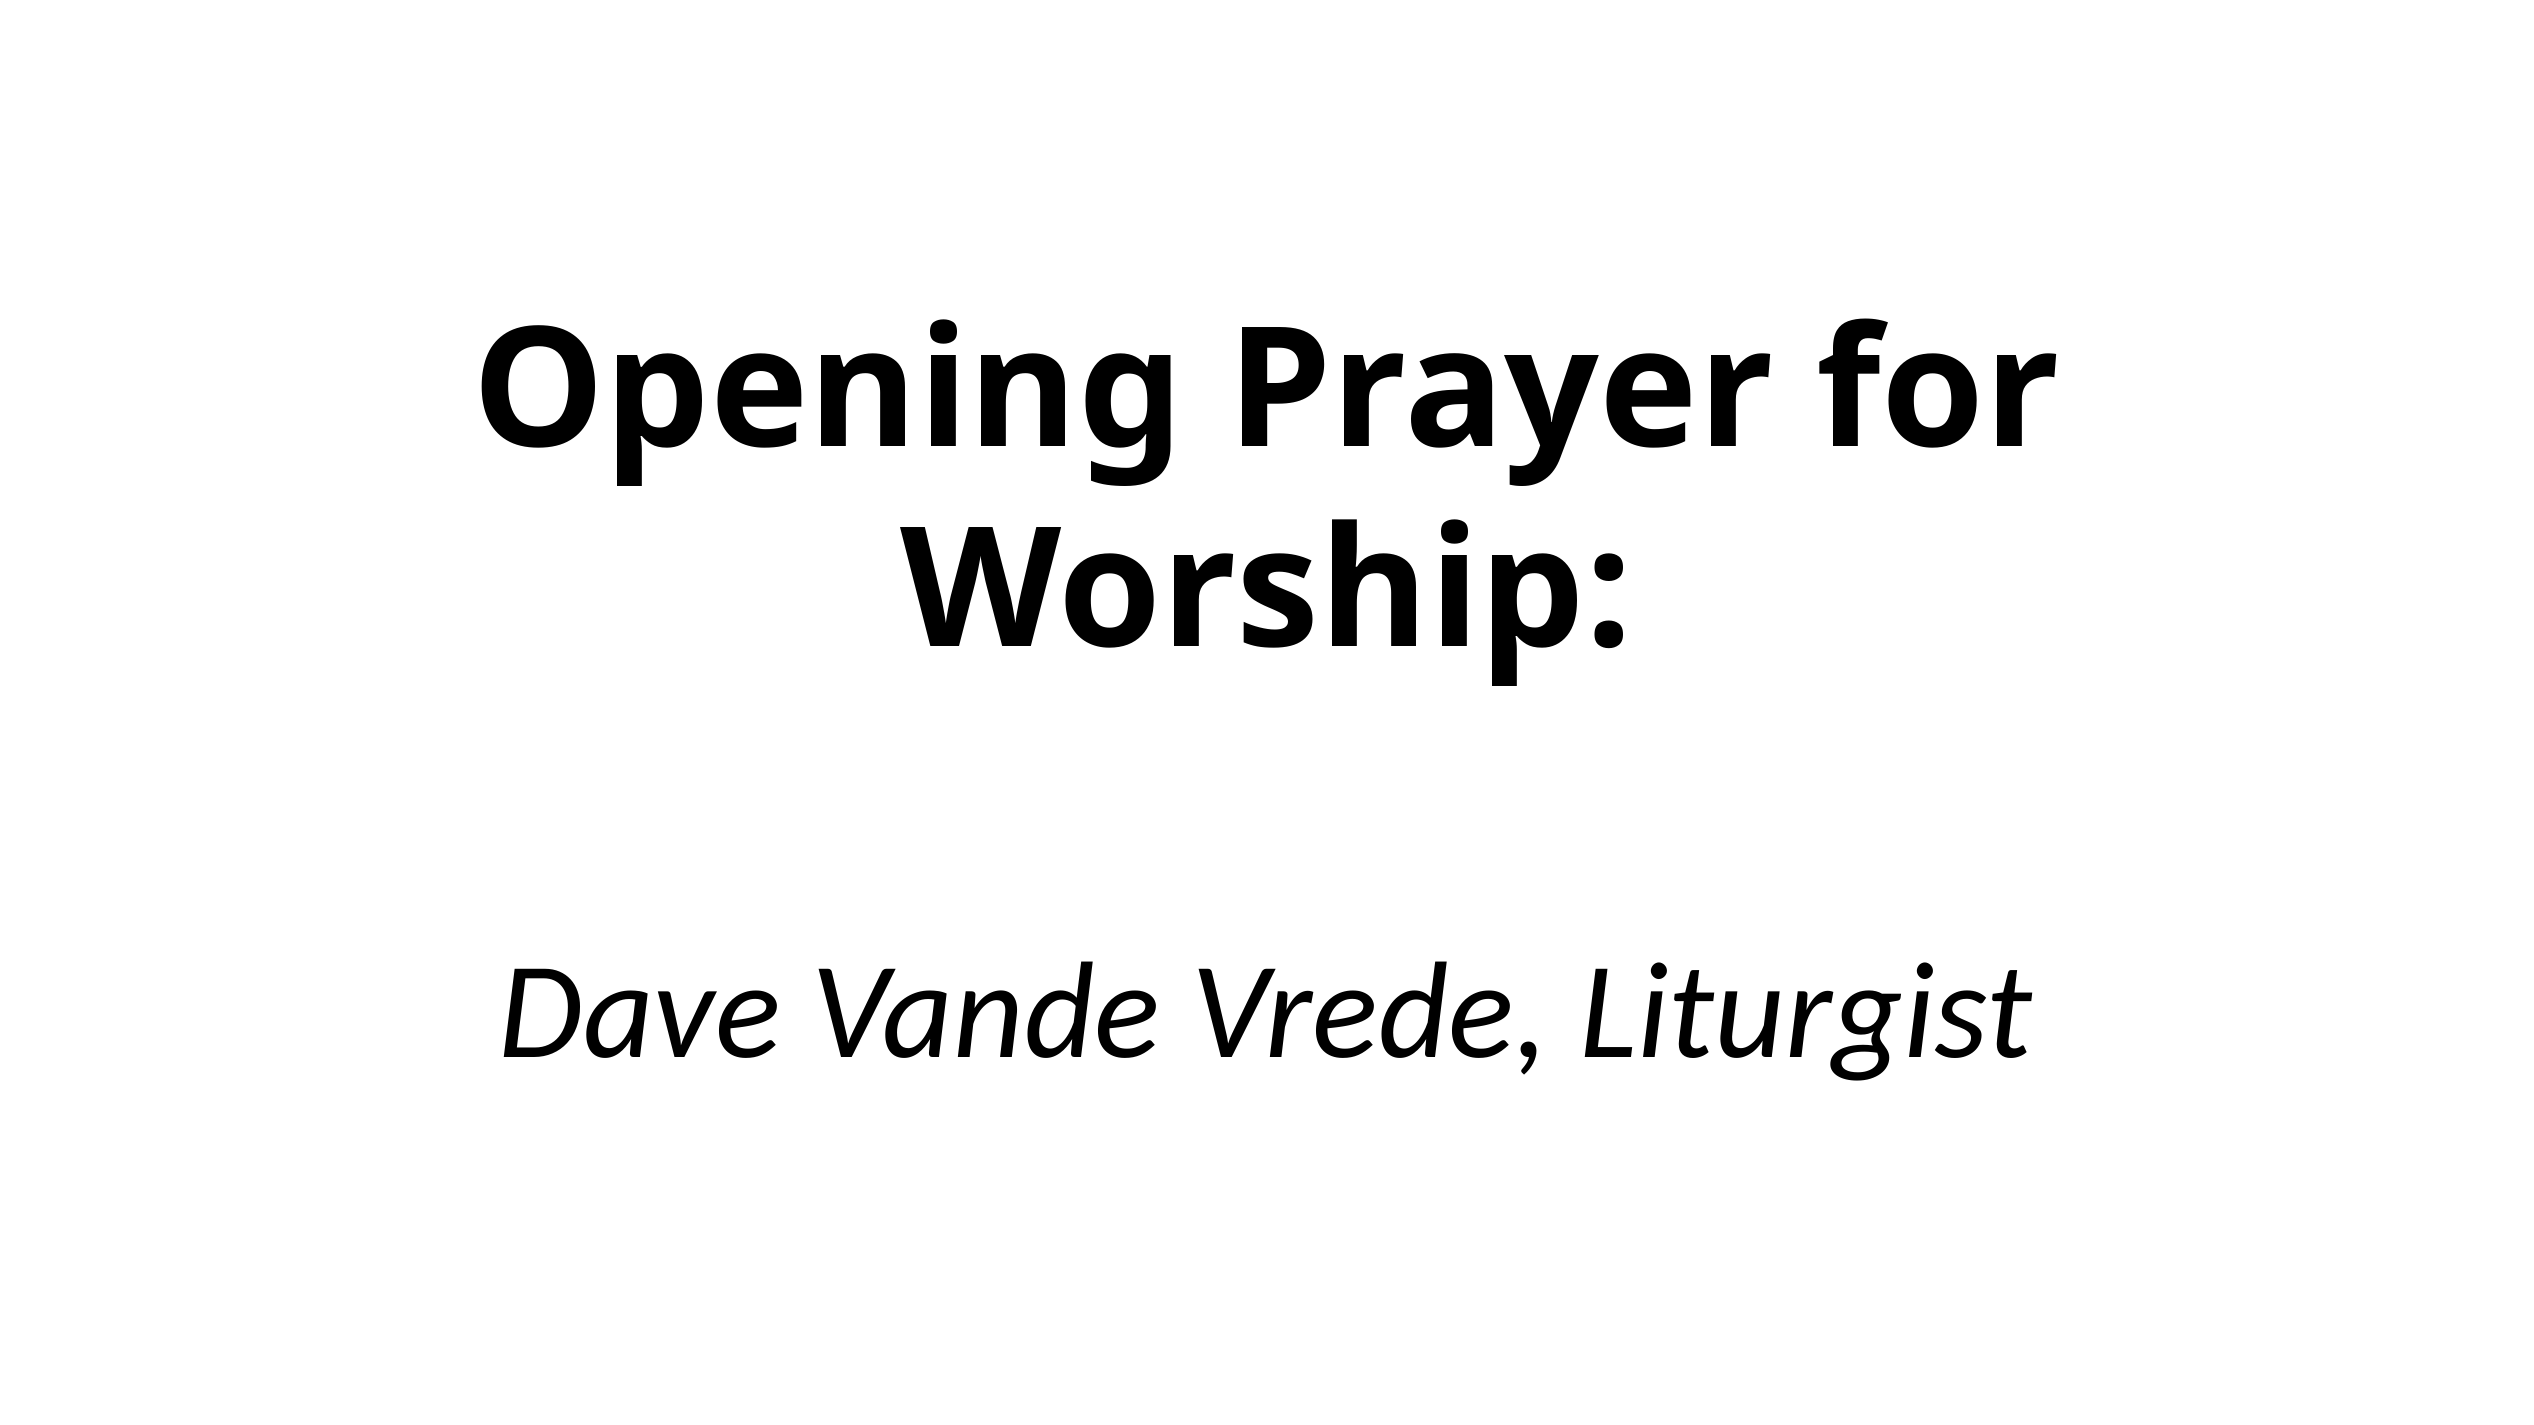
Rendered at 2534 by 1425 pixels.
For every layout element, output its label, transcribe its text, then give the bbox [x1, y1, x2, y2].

title Opening Prayer for Worship: Dave Vande Vrede, Liturgist [266, 884, 2267, 1276]
